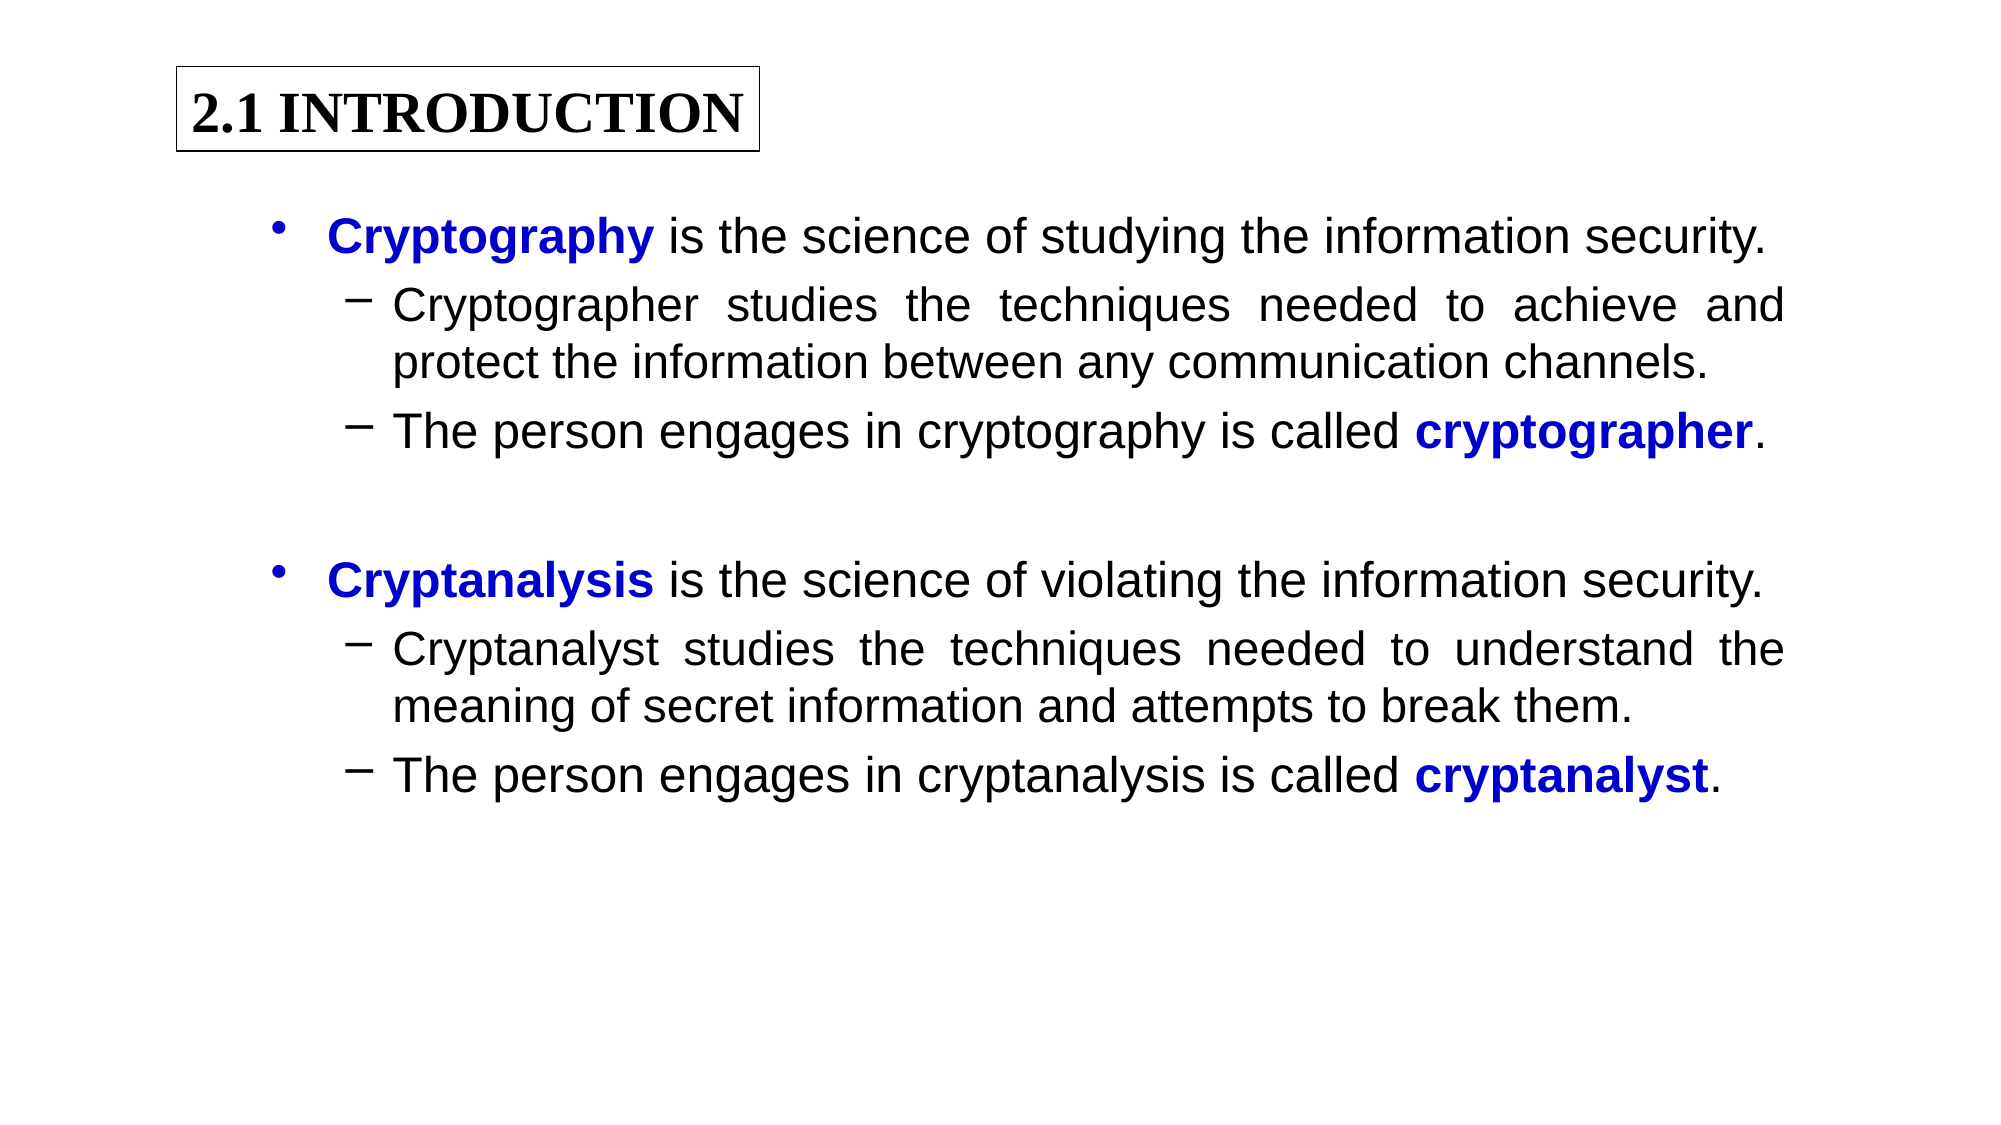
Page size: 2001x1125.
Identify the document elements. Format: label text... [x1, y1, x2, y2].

text_box 2.1 INTRODUCTION [176, 66, 760, 152]
list Cryptography is the science of studying the information security. Cryptographer studies the techniques needed to achieve and protect the information between any communication channels. The person engages in cryptography is called cryptographer. Cryptanalysis is the science of violating the information security. Cryptanalyst studies the techniques needed to understand the meaning of secret information and attempts to break them. The person engages in cryptanalysis is called cryptanalyst. [255, 196, 1804, 1024]
